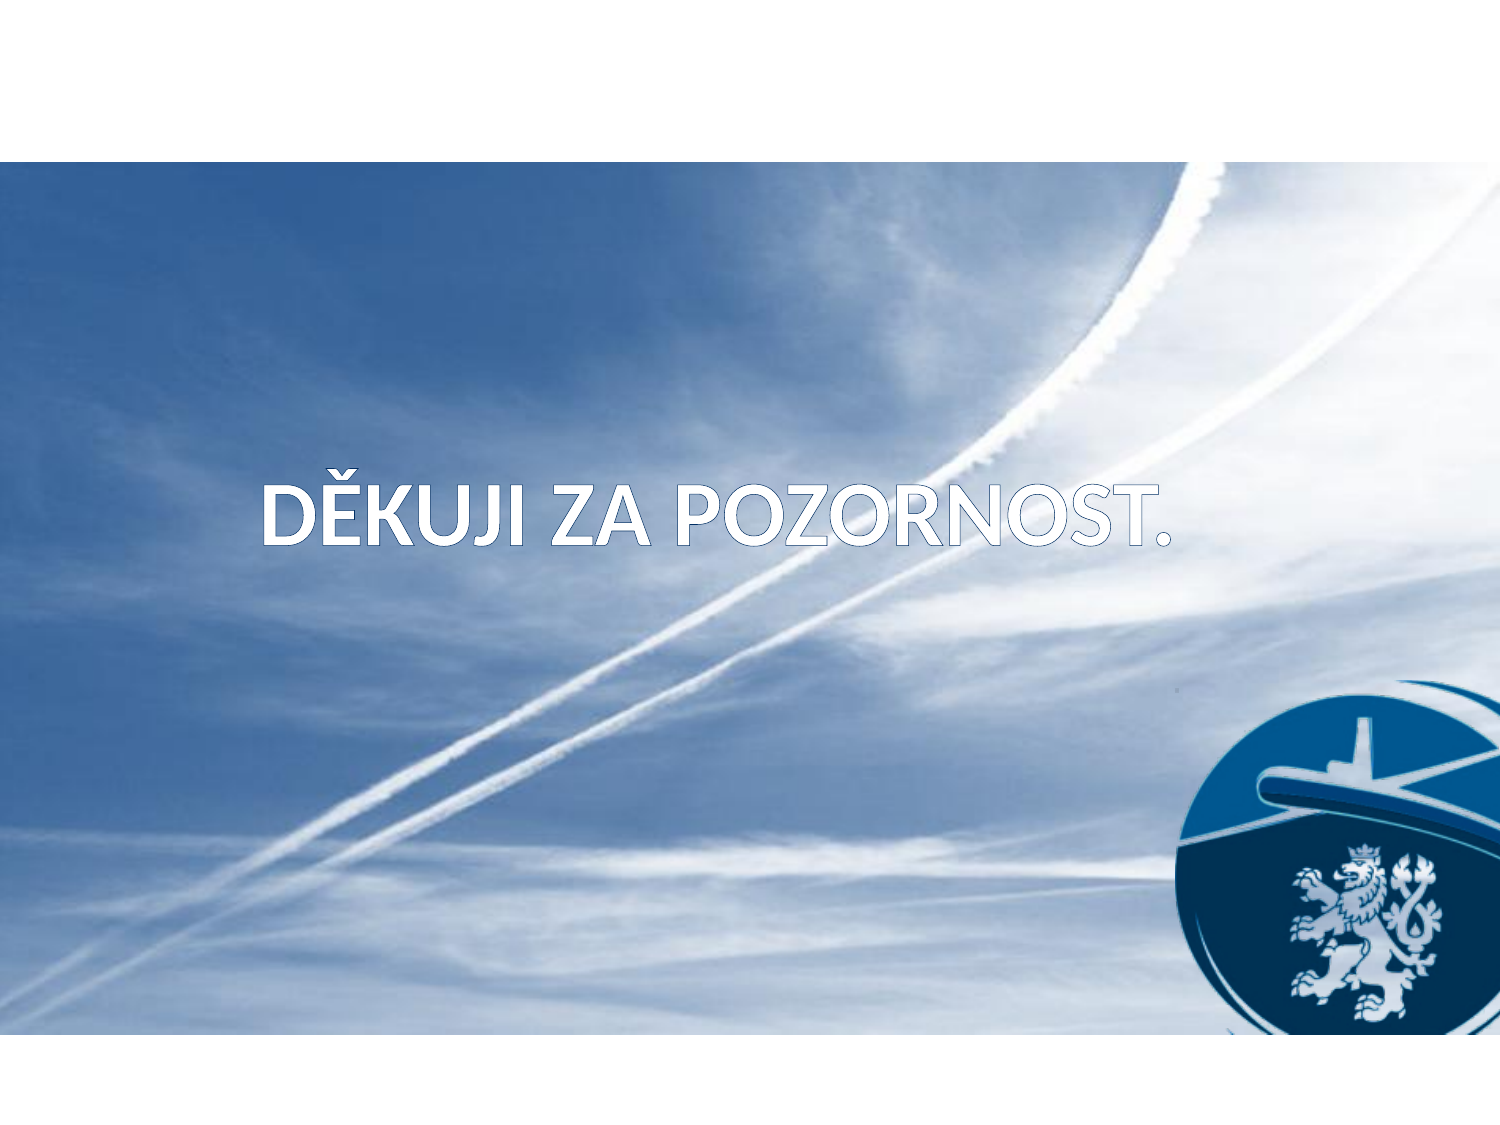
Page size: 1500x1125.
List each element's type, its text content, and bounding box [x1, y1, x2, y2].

picture [0, 162, 1500, 1035]
list Děkuji za pozornost. [29, 444, 1406, 988]
